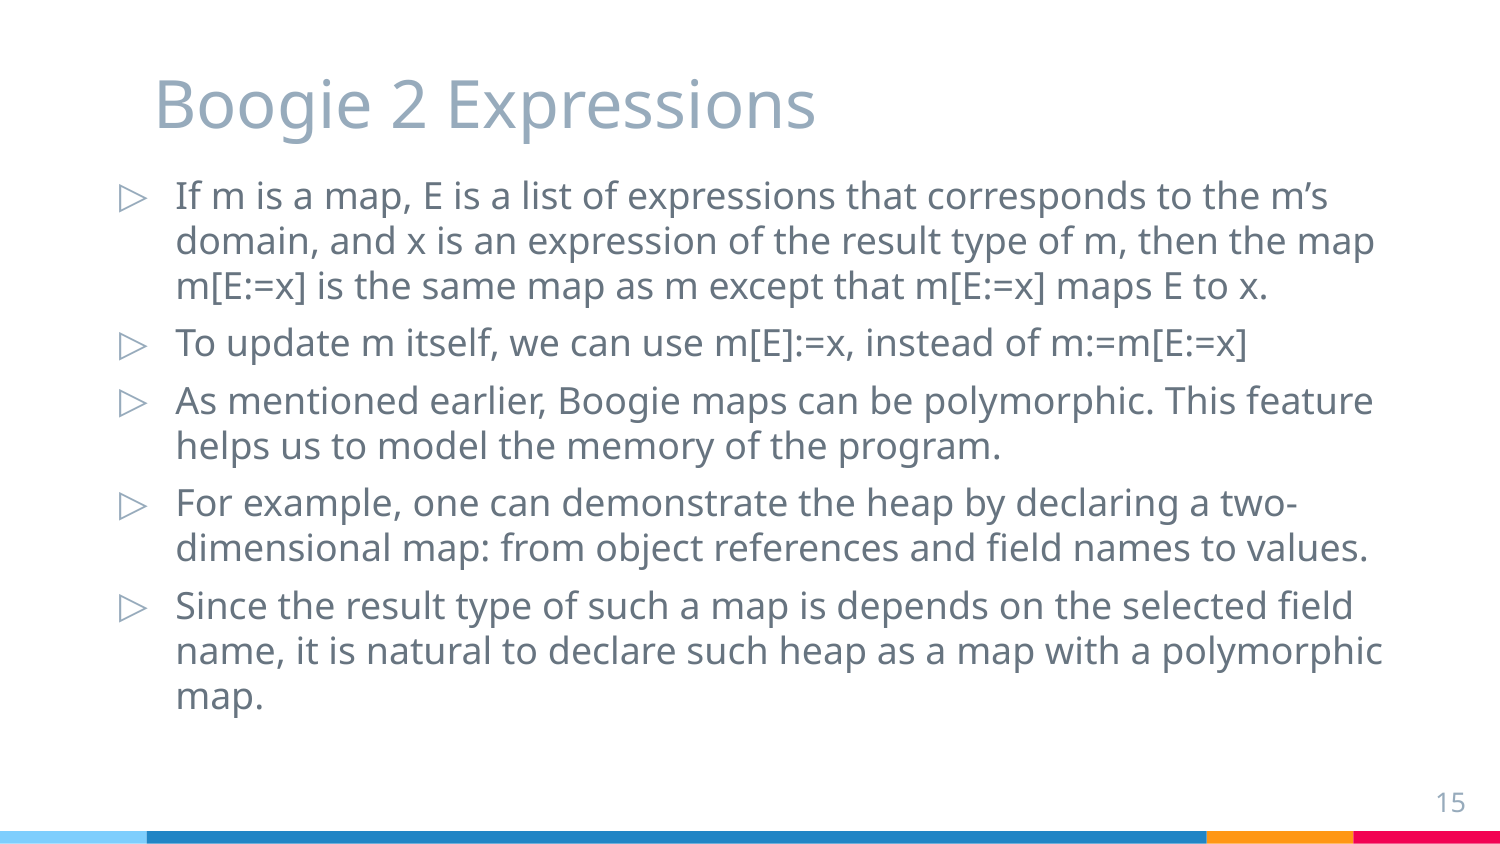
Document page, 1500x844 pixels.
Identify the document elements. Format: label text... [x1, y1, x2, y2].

title Boogie 2 Expressions [138, 16, 1199, 156]
list If m is a map, E is a list of expressions that corresponds to the m’s domain, and x is an expression of the result type of m, then the map m[E:=x] is the same map as m except that m[E:=x] maps E to x. To update m itself, we can use m[E]:=x, instead of m:=m[E:=x] As mentioned earlier, Boogie maps can be polymorphic. This feature helps us to model the memory of the program. For example, one can demonstrate the heap by declaring a two-dimensional map: from object references and field names to values. Since the result type of such a map is depends on the selected field name, it is natural to declare such heap as a map with a polymorphic map. [85, 156, 1420, 771]
slide_number 15 [1391, 770, 1482, 822]
